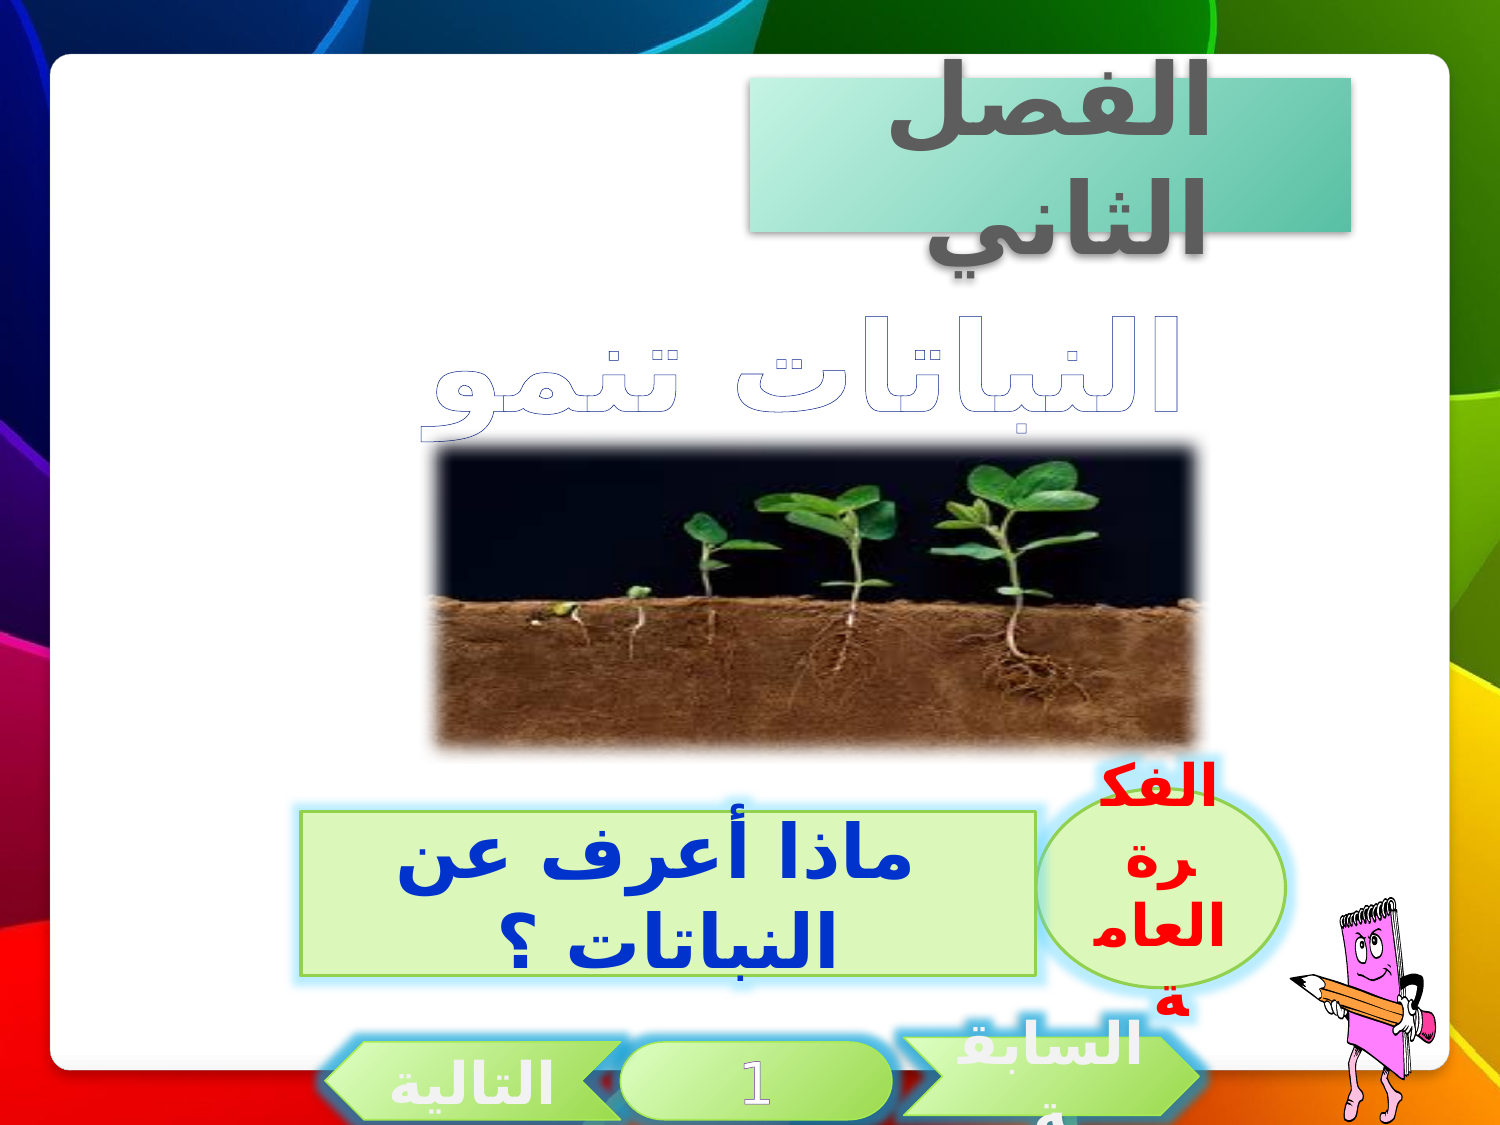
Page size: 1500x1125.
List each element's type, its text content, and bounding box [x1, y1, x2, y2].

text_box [300, 788, 1286, 988]
text_box السابقة [903, 1036, 1200, 1117]
picture [418, 428, 1211, 764]
picture [0, 0, 1500, 1125]
text_box 1 [619, 1041, 893, 1121]
text_box التالية [324, 1041, 622, 1121]
text_box النباتات تنمو وتتغير [274, 278, 1341, 594]
text_box الفصل الثاني [749, 78, 1351, 232]
